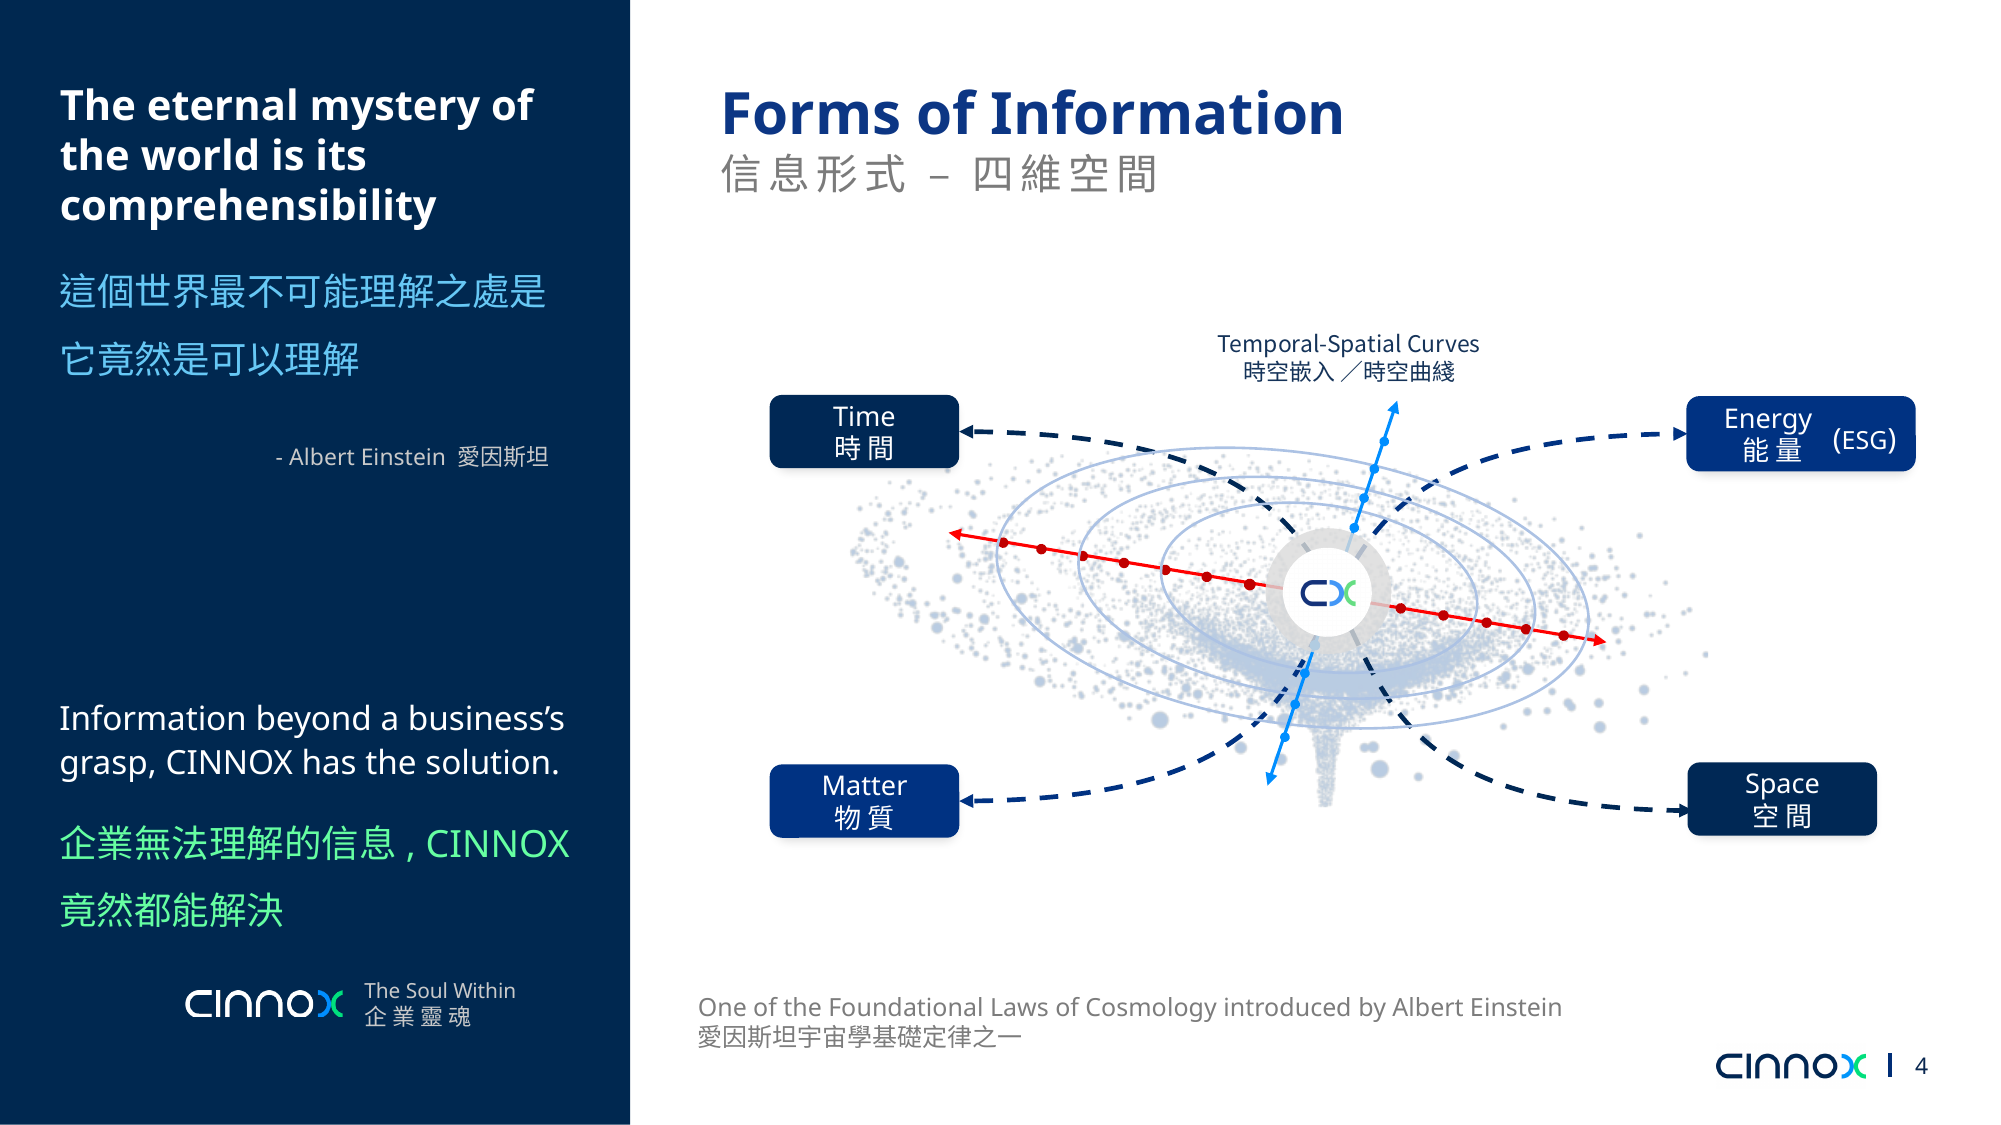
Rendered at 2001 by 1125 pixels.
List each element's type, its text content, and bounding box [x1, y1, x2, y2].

text_box [0, 0, 631, 1125]
picture [185, 990, 343, 1017]
text_box 4 [1900, 1044, 1955, 1078]
text_box Information beyond a business’s grasp, CINNOX has the solution. 企業無法理解的信息, CINNOX 竟然都能解決 [44, 685, 614, 940]
picture [1716, 1043, 1866, 1089]
text_box Forms of Information 信息形式 – 四維空間 [705, 68, 1922, 198]
text_box The eternal mystery of the world is its comprehensibility 這個世界最不可能理解之處是它竟然是可以理解 [44, 71, 579, 435]
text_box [769, 322, 1922, 838]
text_box The Soul Within 企 業 靈 魂 [349, 969, 619, 1038]
text_box - Albert Einstein 愛因斯坦 [260, 434, 638, 478]
text_box One of the Foundational Laws of Cosmology introduced by Albert Einstein 愛因斯坦宇宙學基礎定律之一 [683, 984, 1677, 1060]
